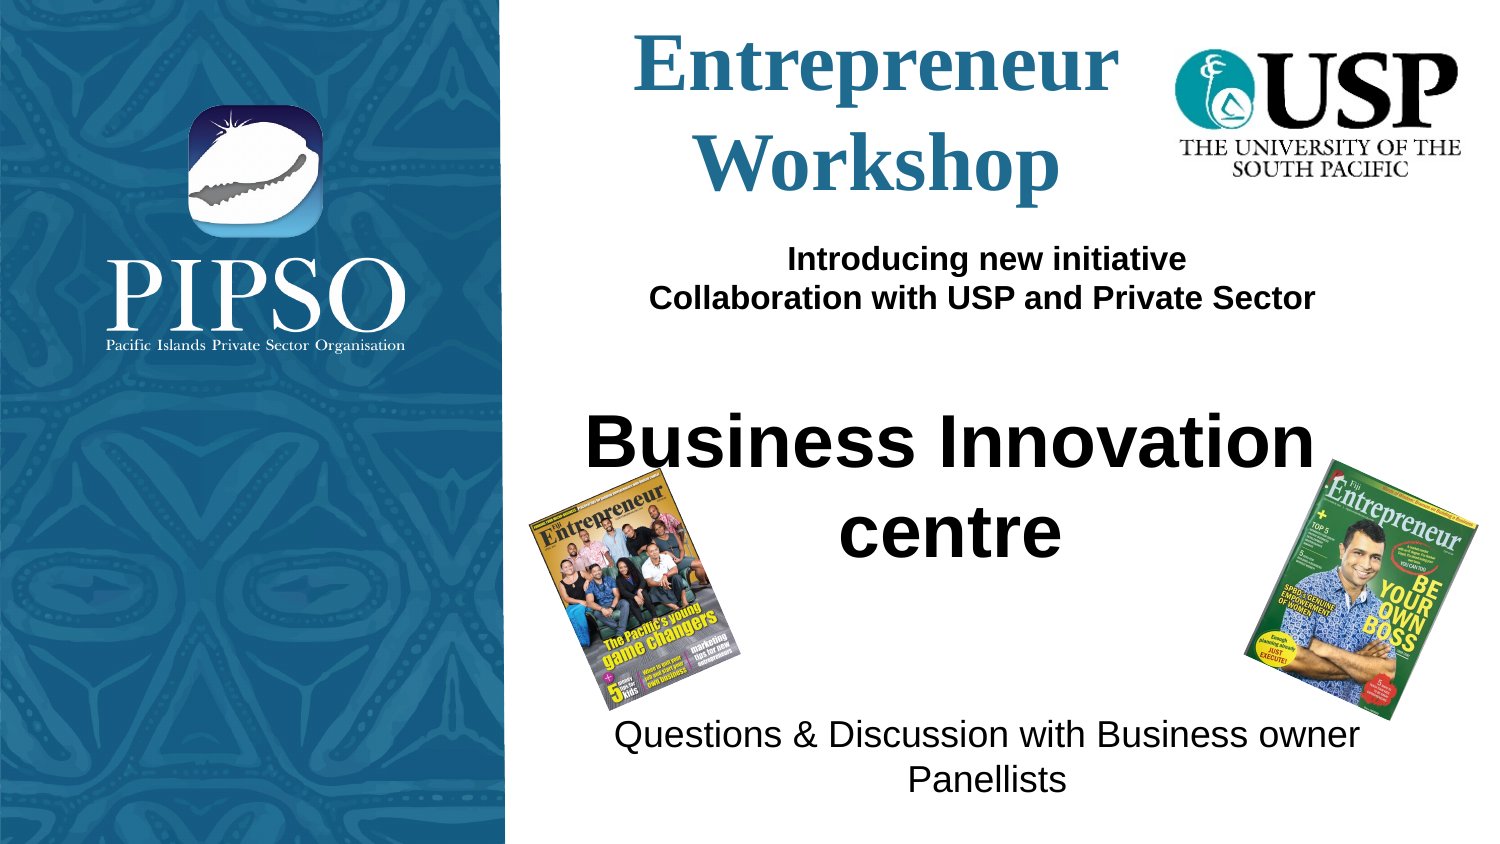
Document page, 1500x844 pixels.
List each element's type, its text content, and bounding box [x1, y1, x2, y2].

text_box Business Innovation centre [528, 385, 1374, 581]
picture [1157, 31, 1479, 195]
text_box Introducing new initiative Collaboration with USP and Private Sector [622, 229, 1353, 324]
picture [1244, 459, 1478, 720]
picture [0, 0, 512, 844]
title Entrepreneur Workshop [437, 1, 1316, 213]
text_box Questions & Discussion with Business owner Panellists [548, 702, 1427, 807]
picture [529, 468, 740, 710]
